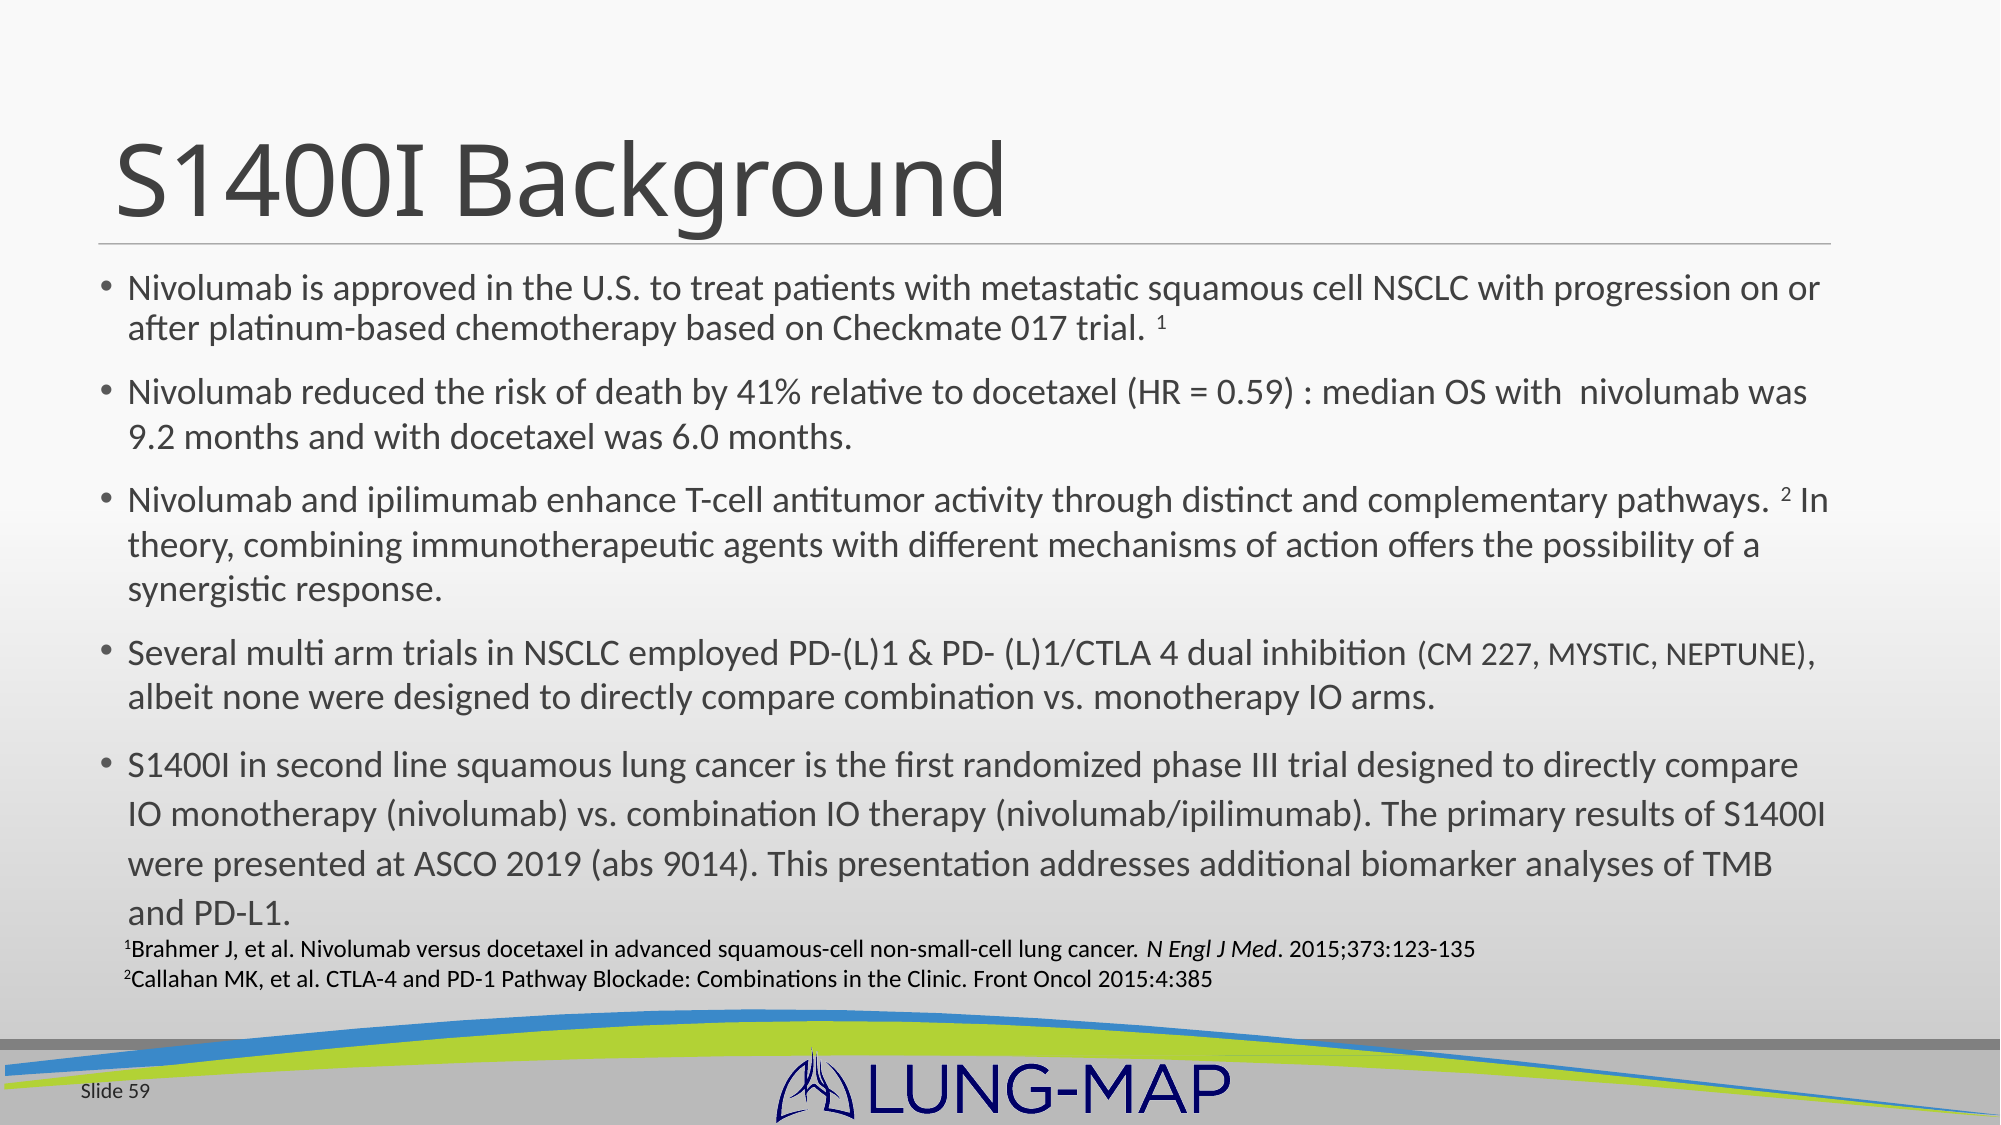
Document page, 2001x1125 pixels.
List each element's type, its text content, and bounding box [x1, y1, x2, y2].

picture [578, 1041, 1422, 1125]
slide_number Slide 59 [9, 1059, 166, 1120]
list Nivolumab is approved in the U.S. to treat patients with metastatic squamous cell NSCLC with progression on or after platinum-based chemotherapy based on Checkmate 017 trial. 1 Nivolumab reduced the risk of death by 41% relative to docetaxel (HR = 0.59) : median OS with nivolumab was 9.2 months and with docetaxel was 6.0 months. Nivolumab and ipilimumab enhance T-cell antitumor activity through distinct and complementary pathways. 2 In theory, combining immunotherapeutic agents with different mechanisms of action offers the possibility of a synergistic response. Several multi arm trials in NSCLC employed PD-(L)1 & PD- (L)1/CTLA 4 dual inhibition (CM 227, MYSTIC, NEPTUNE), albeit none were designed to directly compare combination vs. monotherapy IO arms. S1400I in second line squamous lung cancer is the first randomized phase III trial designed to directly compare IO monotherapy (nivolumab) vs. combination IO therapy (nivolumab/ipilimumab). The primary results of S1400I were presented at ASCO 2019 (abs 9014). This presentation addresses additional biomarker analyses of TMB and PD-L1. [99, 260, 1830, 944]
title S1400I Background [99, 5, 1830, 245]
text_box 1Brahmer J, et al. Nivolumab versus docetaxel in advanced squamous-cell non-small-cell lung cancer. N Engl J Med. 2015;373:123-135 2Callahan MK, et al. CTLA-4 and PD-1 Pathway Blockade: Combinations in the Clinic. Front Oncol 2015:4:385 [116, 924, 1847, 1000]
